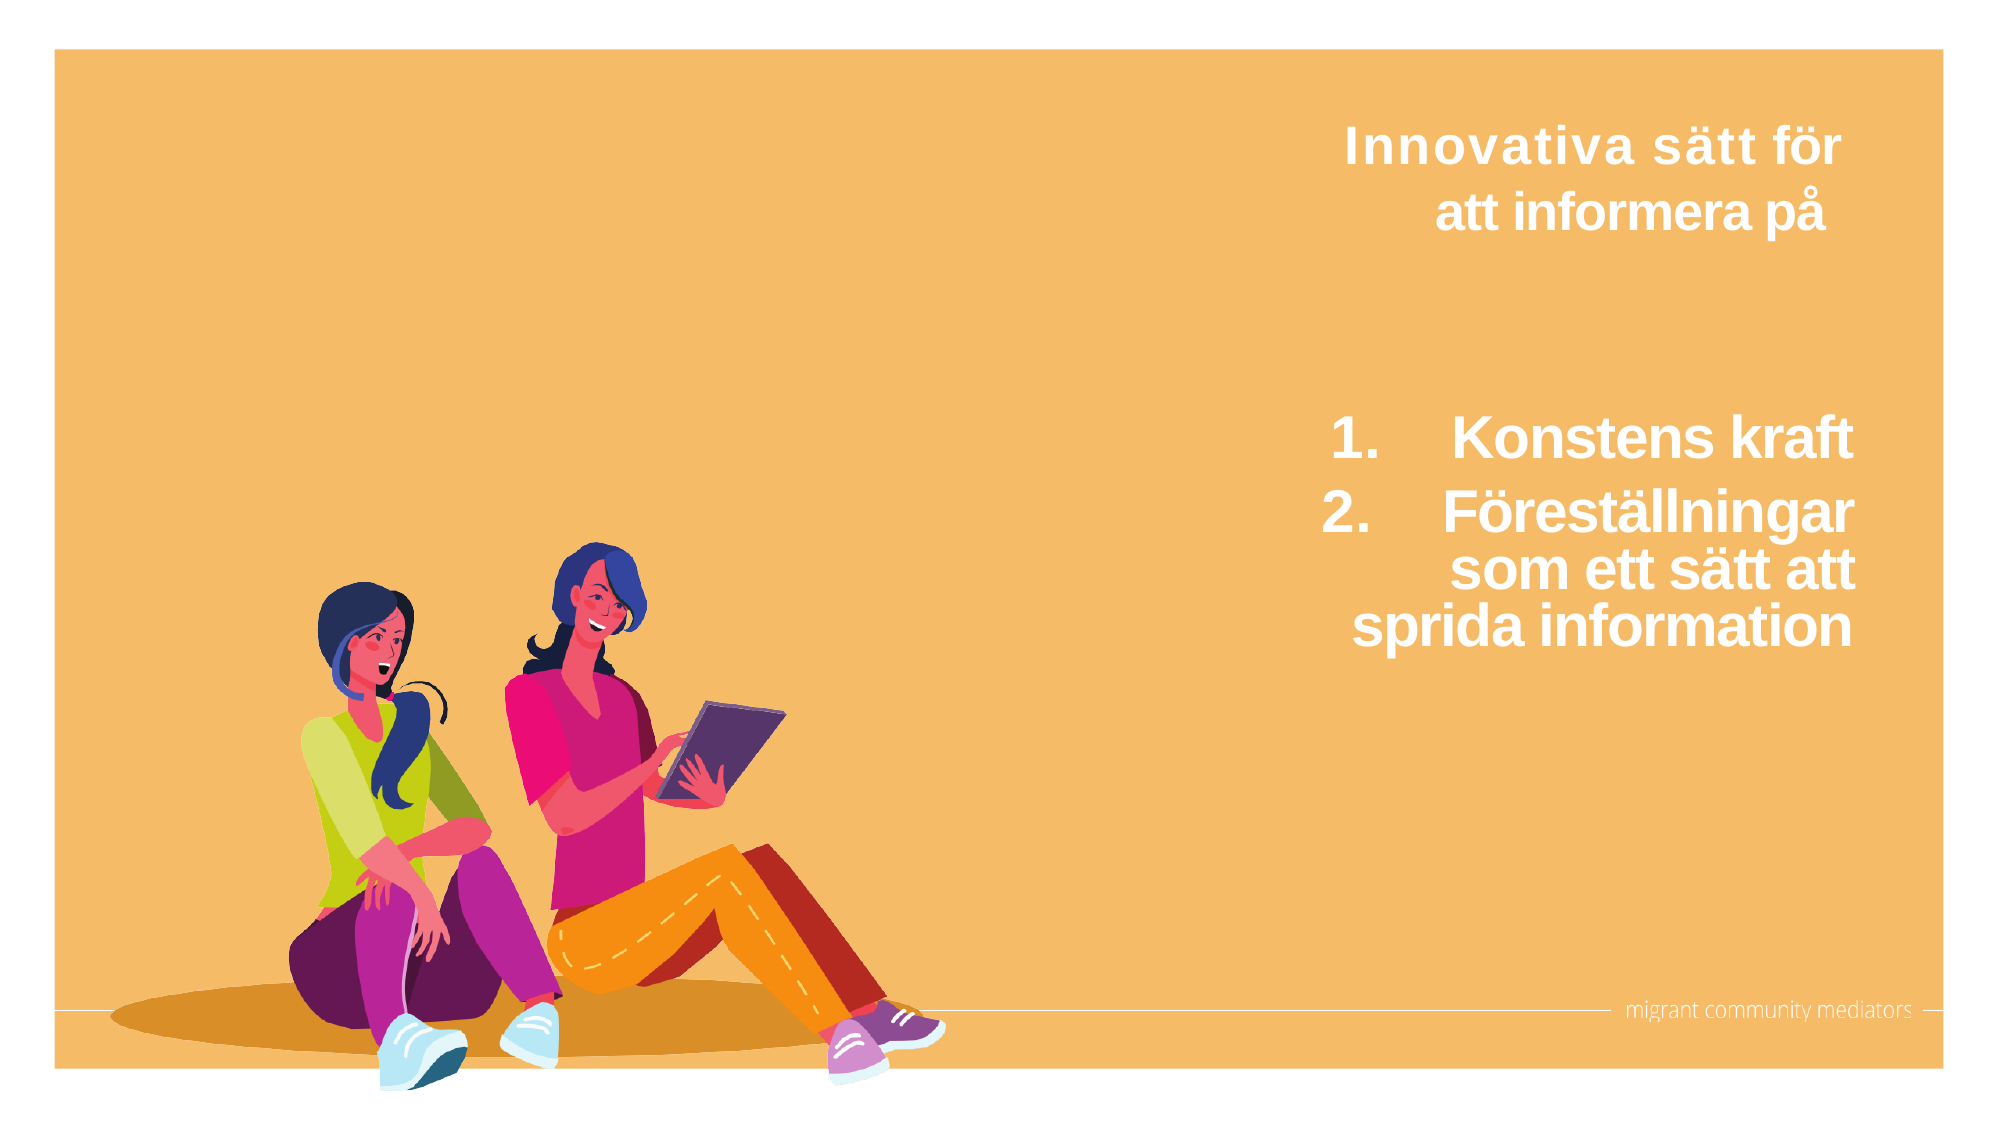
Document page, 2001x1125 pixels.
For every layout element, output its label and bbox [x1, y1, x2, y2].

text_box [6, 49, 2000, 1092]
